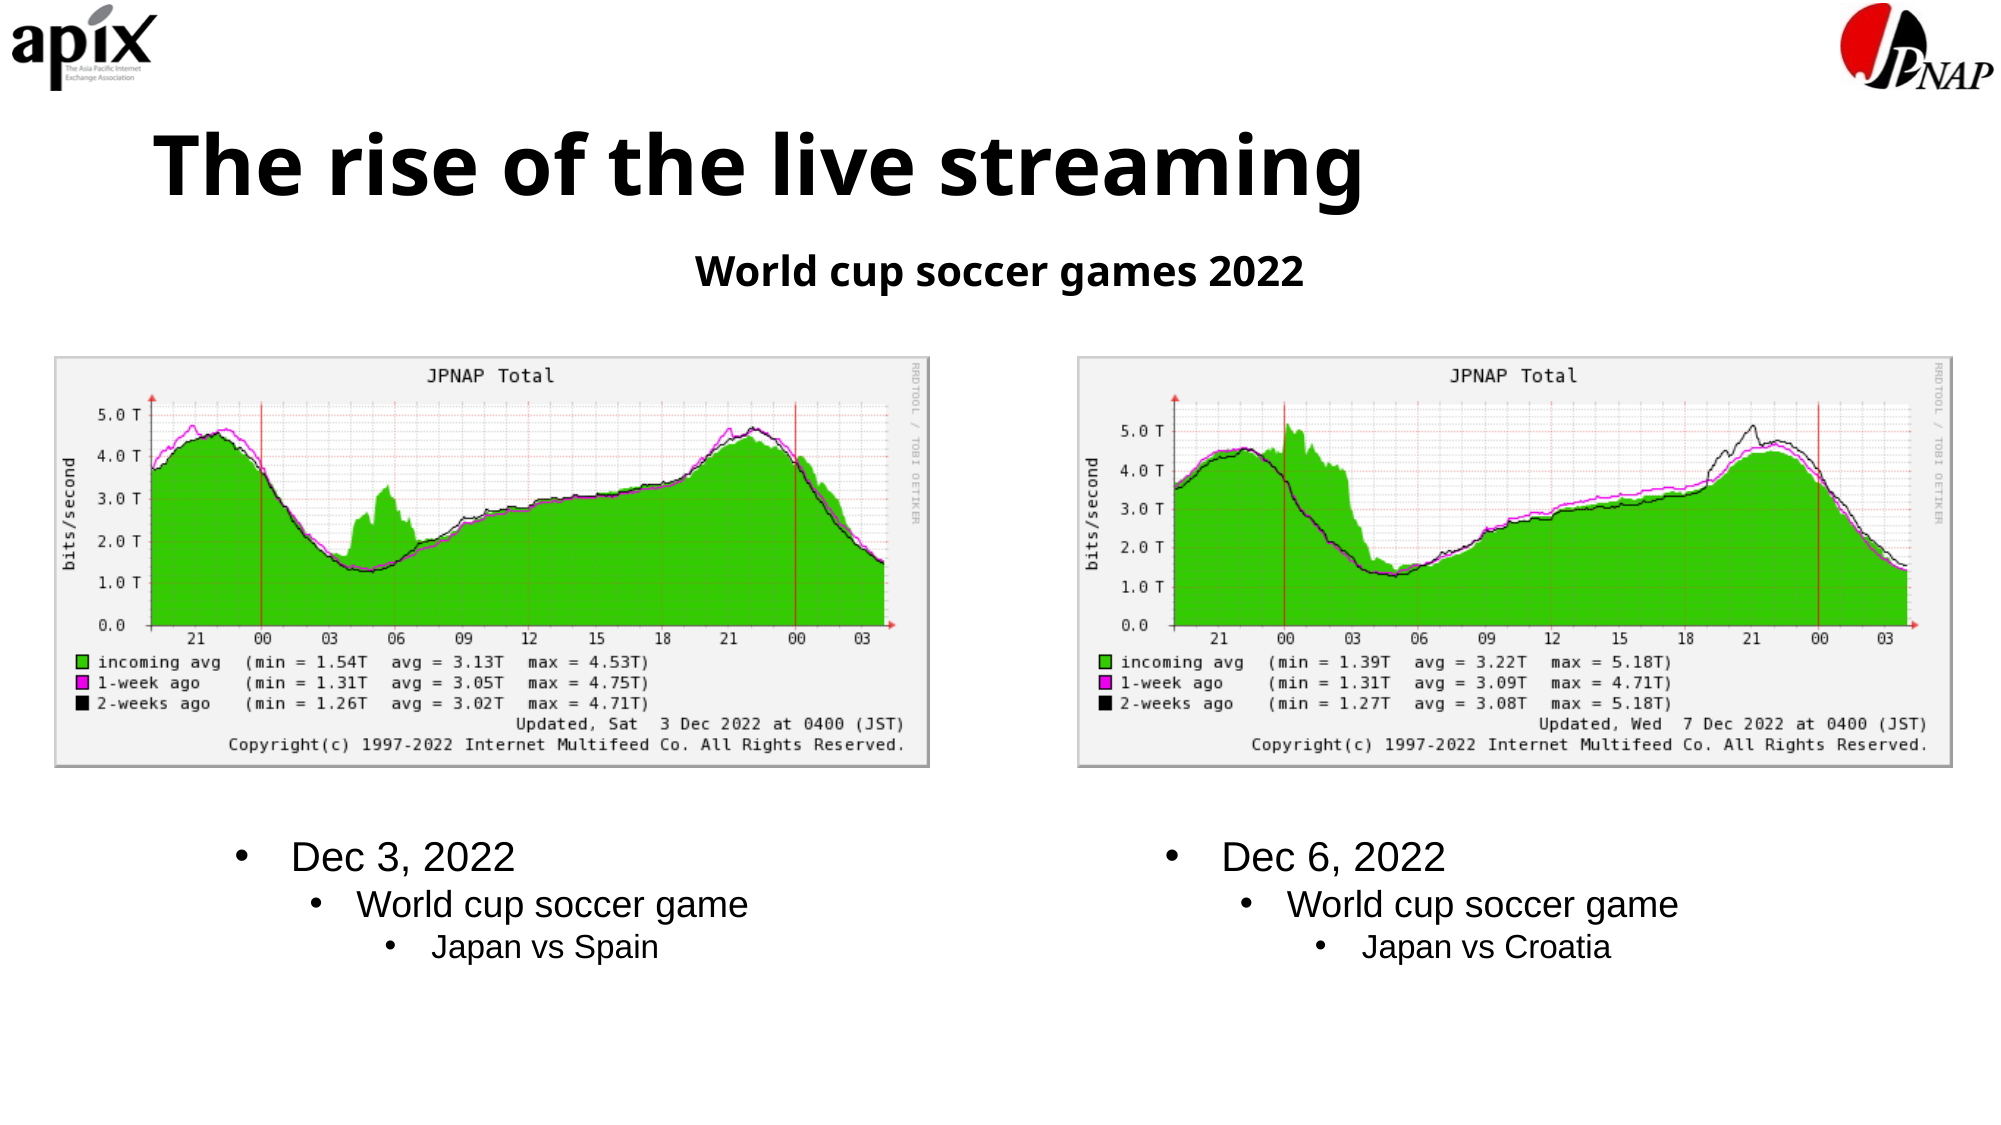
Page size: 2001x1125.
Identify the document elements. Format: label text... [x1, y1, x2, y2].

title The rise of the live streaming [137, 59, 1863, 278]
picture [54, 356, 930, 768]
picture [12, 4, 158, 91]
picture [1840, 3, 1994, 90]
picture [1077, 356, 1953, 768]
text_box Dec 3, 2022 World cup soccer game Japan vs Spain [219, 822, 764, 973]
text_box Dec 6, 2022 World cup soccer game Japan vs Croatia [1150, 822, 1695, 973]
text_box World cup soccer games 2022 [680, 278, 1320, 302]
